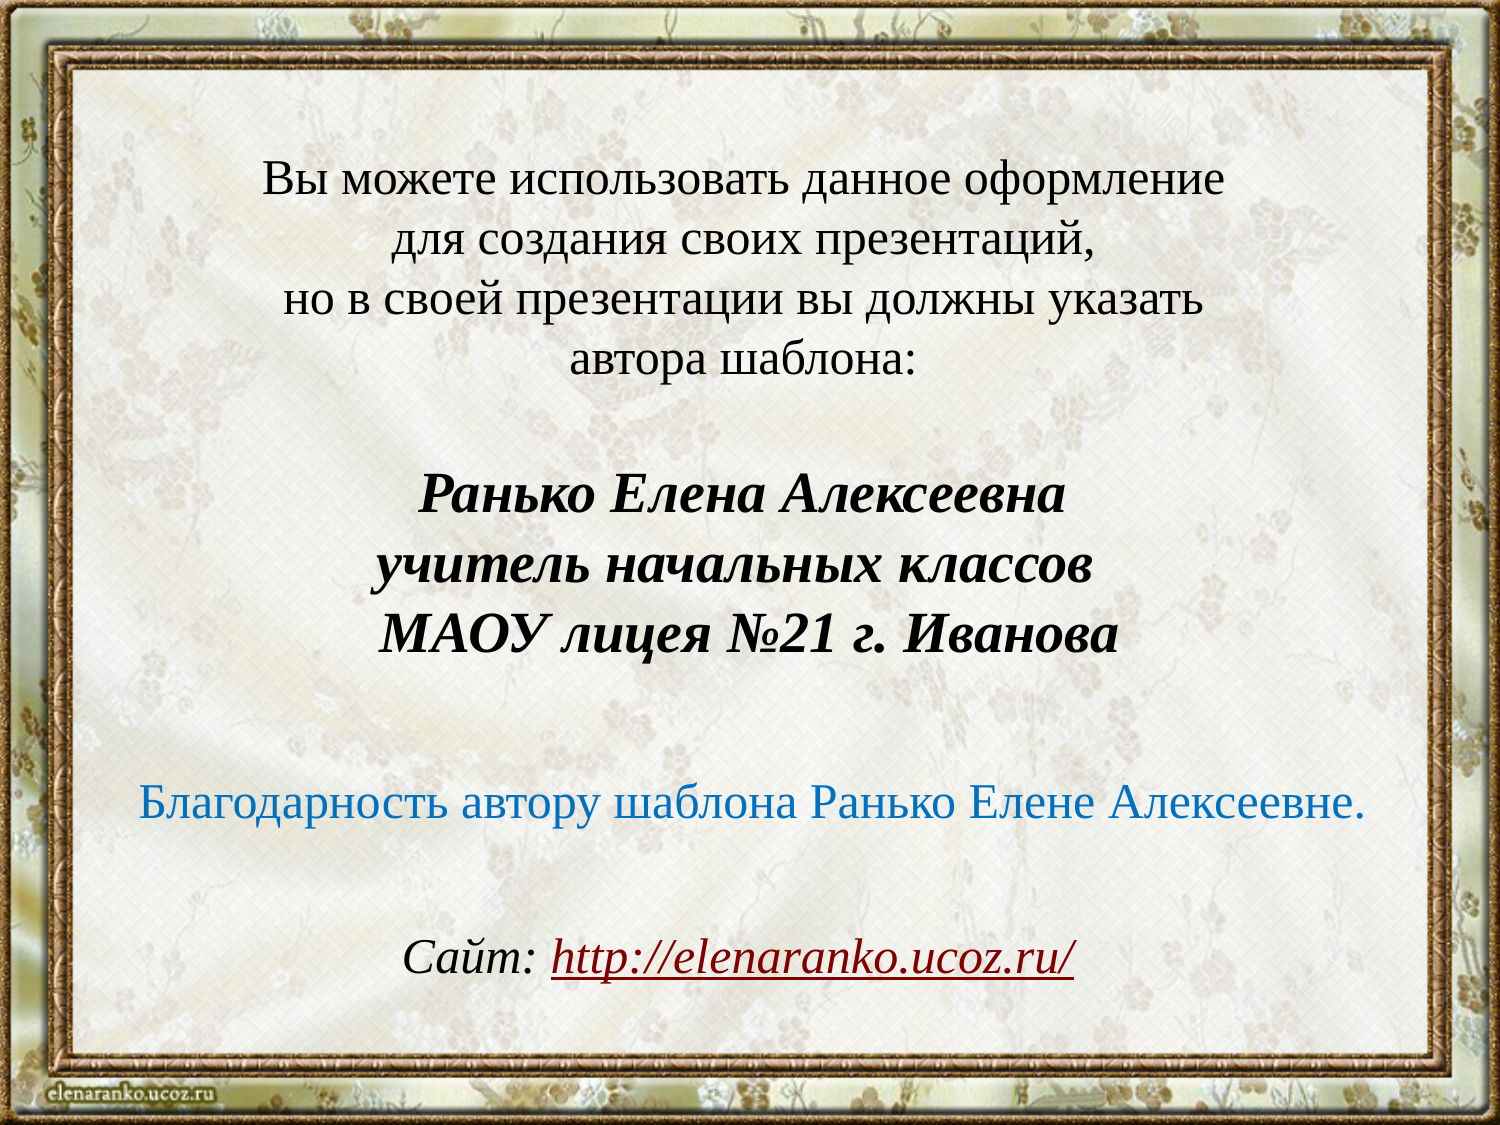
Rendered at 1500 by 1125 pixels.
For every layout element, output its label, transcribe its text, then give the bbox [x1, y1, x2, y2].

text_box Благодарность автору шаблона Ранько Елене Алексеевне. [123, 761, 1382, 837]
text_box Сайт: http://elenaranko.ucoz.ru/ [88, 881, 1400, 1000]
picture [0, 0, 1500, 1125]
list Вы можете использовать данное оформление для создания своих презентаций, но в своей презентации вы должны указать автора шаблона: Ранько Елена Алексеевна учитель начальных классов МАОУ лицея №21 г. Иванова [88, 137, 1412, 764]
